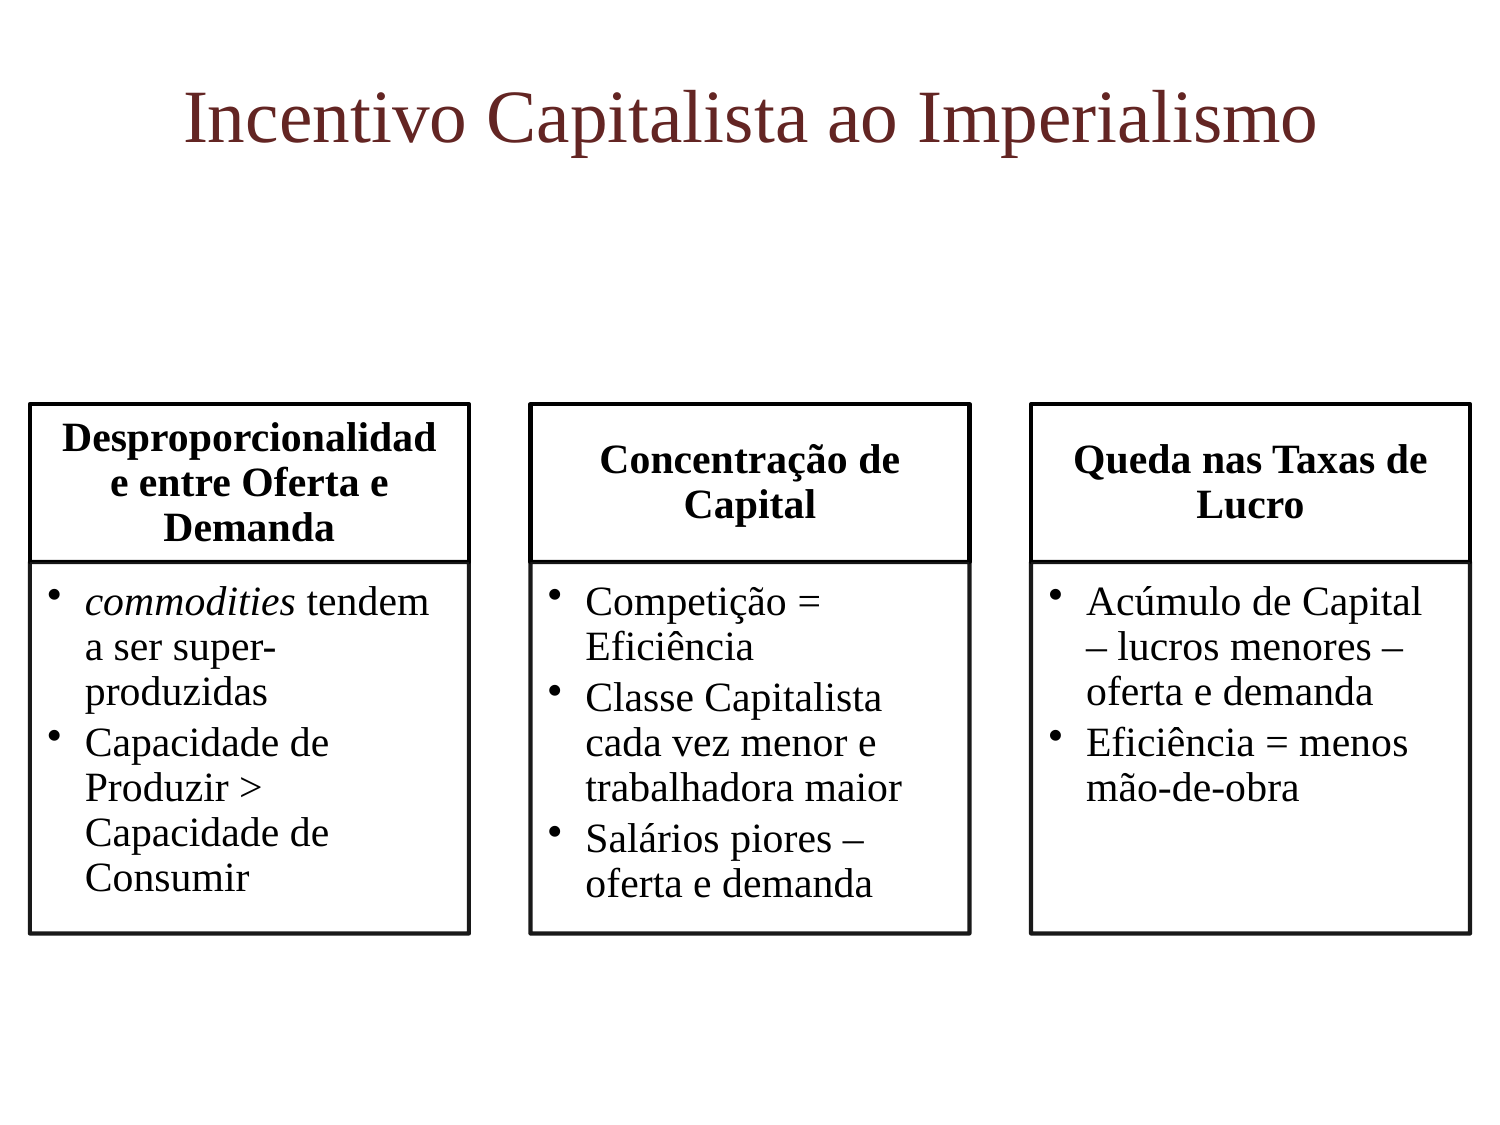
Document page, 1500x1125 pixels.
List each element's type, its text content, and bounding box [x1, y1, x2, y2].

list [29, 243, 1471, 1095]
title Incentivo Capitalista ao Imperialismo [76, 30, 1427, 194]
